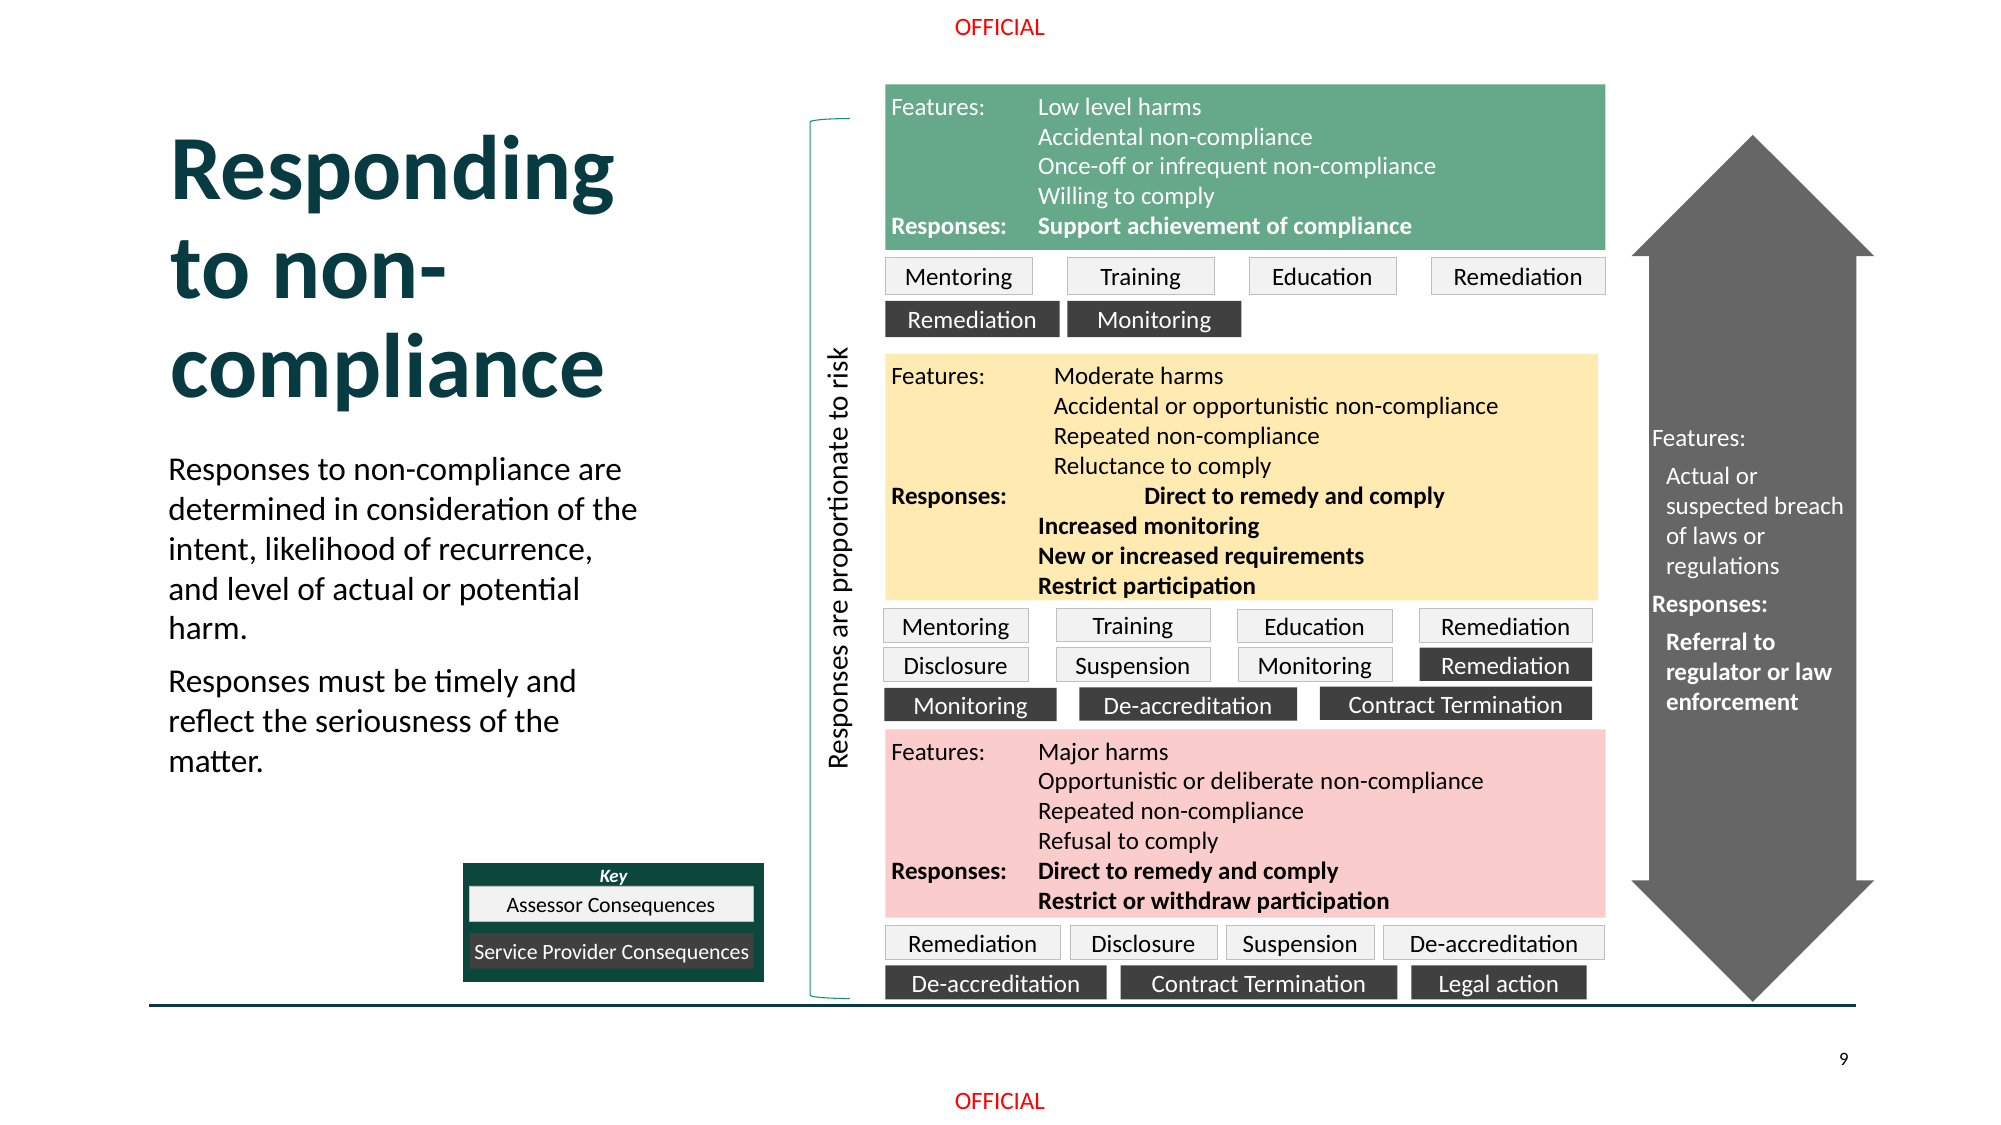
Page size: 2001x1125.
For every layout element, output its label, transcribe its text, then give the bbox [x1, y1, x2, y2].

text_box 9 [1671, 1046, 1849, 1070]
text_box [885, 84, 1606, 338]
text_box Responses to non-compliance are determined in consideration of the intent, likelihood of recurrence, and level of actual or potential harm. Responses must be timely and reflect the seriousness of the matter. [168, 441, 657, 719]
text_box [885, 729, 1606, 1000]
title Responding to non-compliance [164, 112, 710, 444]
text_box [883, 353, 1599, 722]
text_box Features: Actual or suspected breach of laws or regulations Responses: Referral to regulator or law enforcement [1631, 134, 1875, 1002]
text_box Responses are proportionate to risk [809, 118, 850, 1000]
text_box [463, 863, 764, 982]
